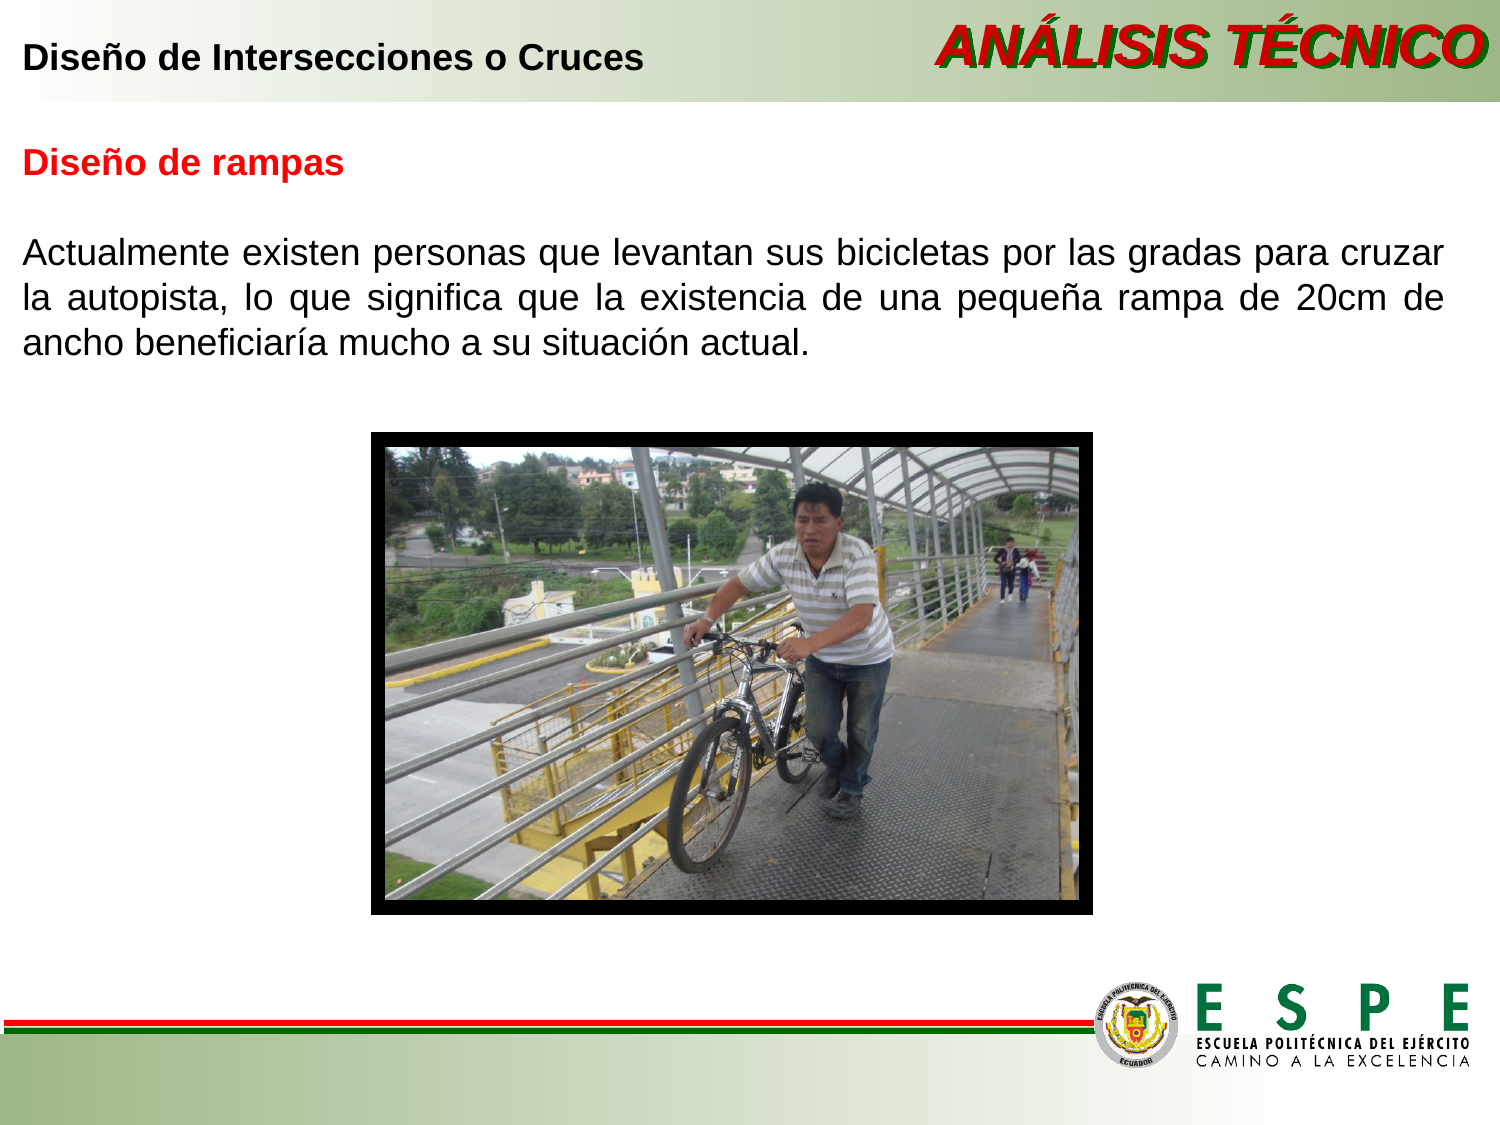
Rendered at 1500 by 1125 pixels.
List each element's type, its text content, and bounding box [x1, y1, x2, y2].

picture [1057, 964, 1500, 1093]
text_box ANÁLISIS TÉCNICO [5, 0, 1500, 114]
picture [384, 446, 1080, 901]
text_box Diseño de Intersecciones o Cruces [7, 25, 690, 86]
text_box Diseño de rampas Actualmente existen personas que levantan sus bicicletas por las gradas para cruzar la autopista, lo que significa que la existencia de una pequeña rampa de 20cm de ancho beneficiaría mucho a su situación actual. [7, 130, 1460, 461]
